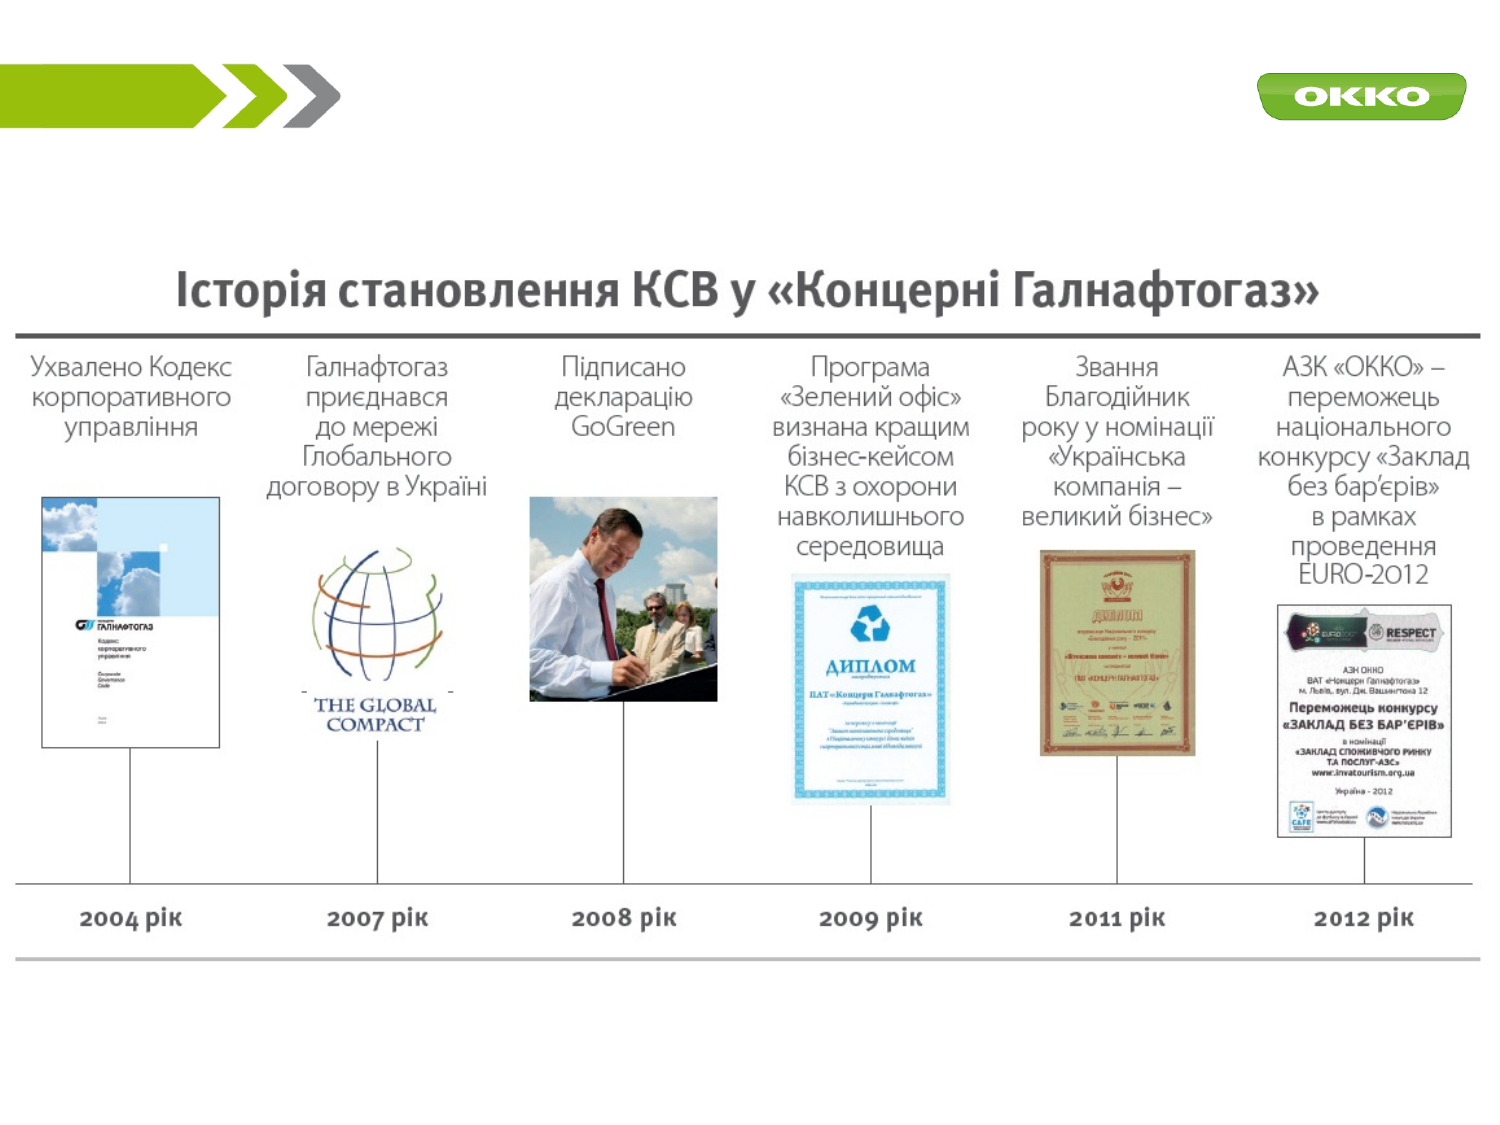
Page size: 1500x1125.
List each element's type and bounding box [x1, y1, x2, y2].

picture [0, 257, 1500, 983]
picture [1301, 69, 1470, 124]
text_box [304, 35, 1301, 164]
picture [0, 63, 304, 129]
